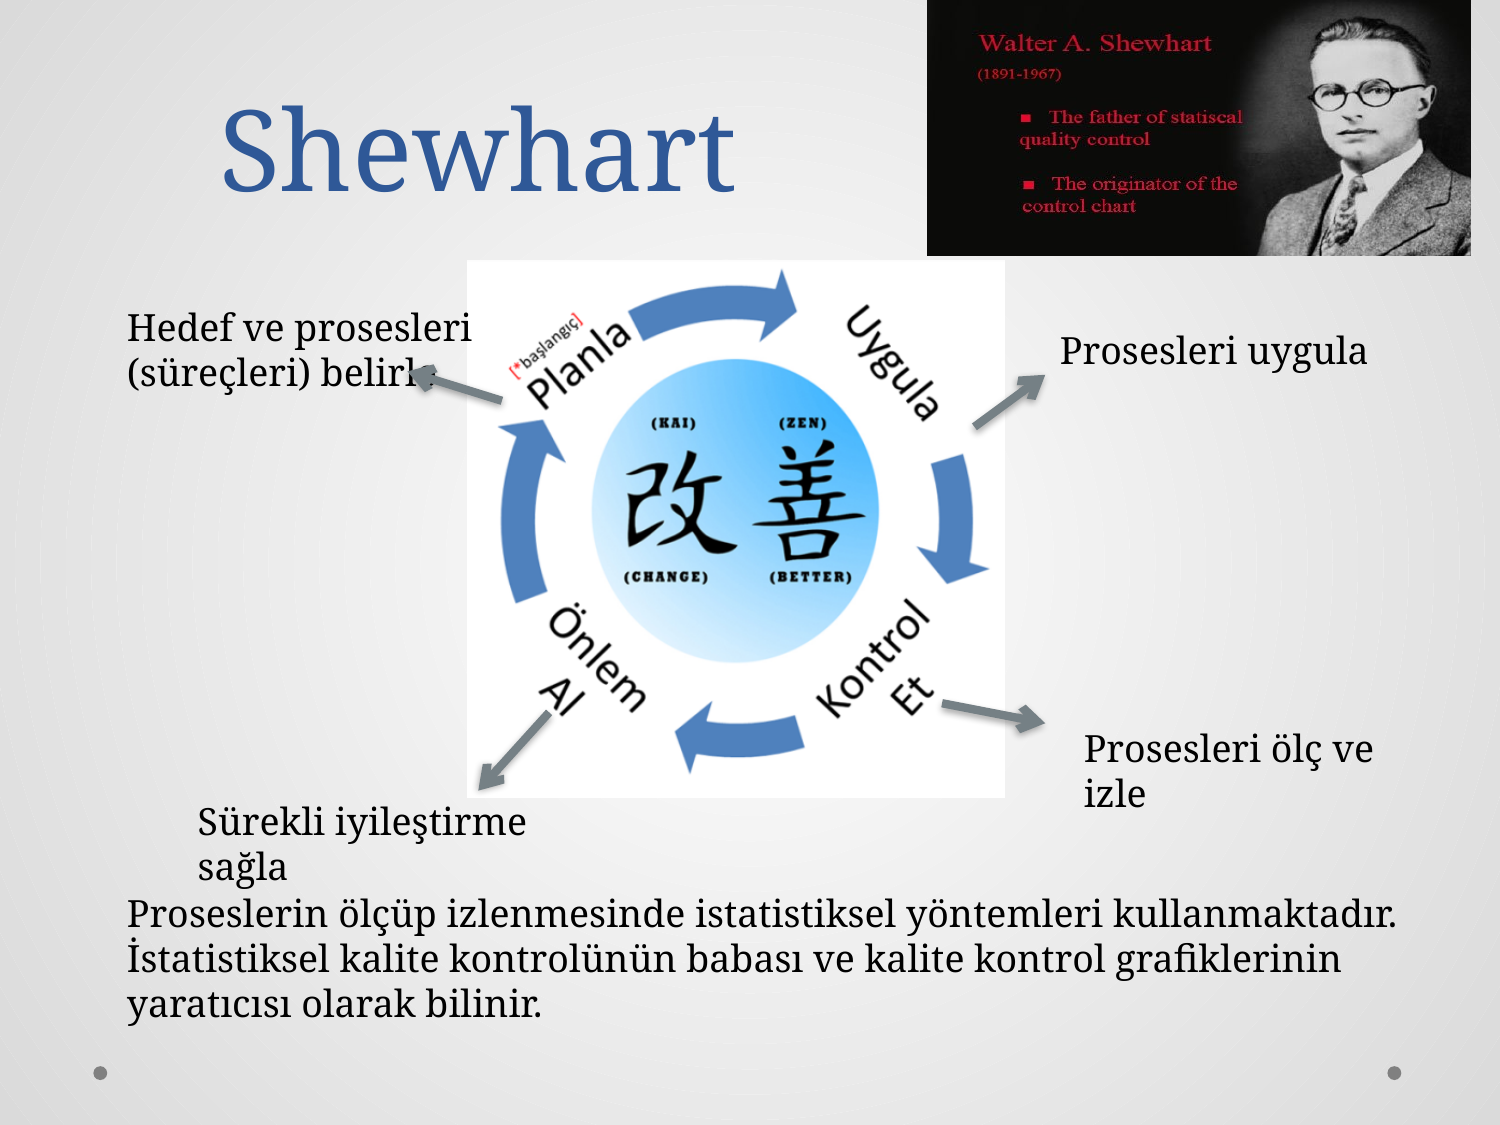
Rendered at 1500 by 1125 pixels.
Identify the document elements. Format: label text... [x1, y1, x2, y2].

text_box Proseslerin ölçüp izlenmesinde istatistiksel yöntemleri kullanmaktadır. İstatistiksel kalite kontrolünün babası ve kalite kontrol grafiklerinin yaratıcısı olarak bilinir. [112, 882, 1471, 1033]
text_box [407, 371, 503, 402]
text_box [941, 703, 1046, 724]
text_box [477, 712, 550, 791]
title Shewhart [0, 33, 921, 222]
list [467, 259, 1005, 798]
text_box Hedef ve prosesleri (süreçleri) belirle [112, 296, 461, 402]
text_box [974, 374, 1046, 427]
picture [926, 0, 1471, 256]
text_box Prosesleri ölç ve izle [1068, 717, 1459, 822]
text_box Sürekli iyileştirme sağla [183, 790, 573, 882]
text_box Prosesleri uygula [1045, 319, 1436, 380]
